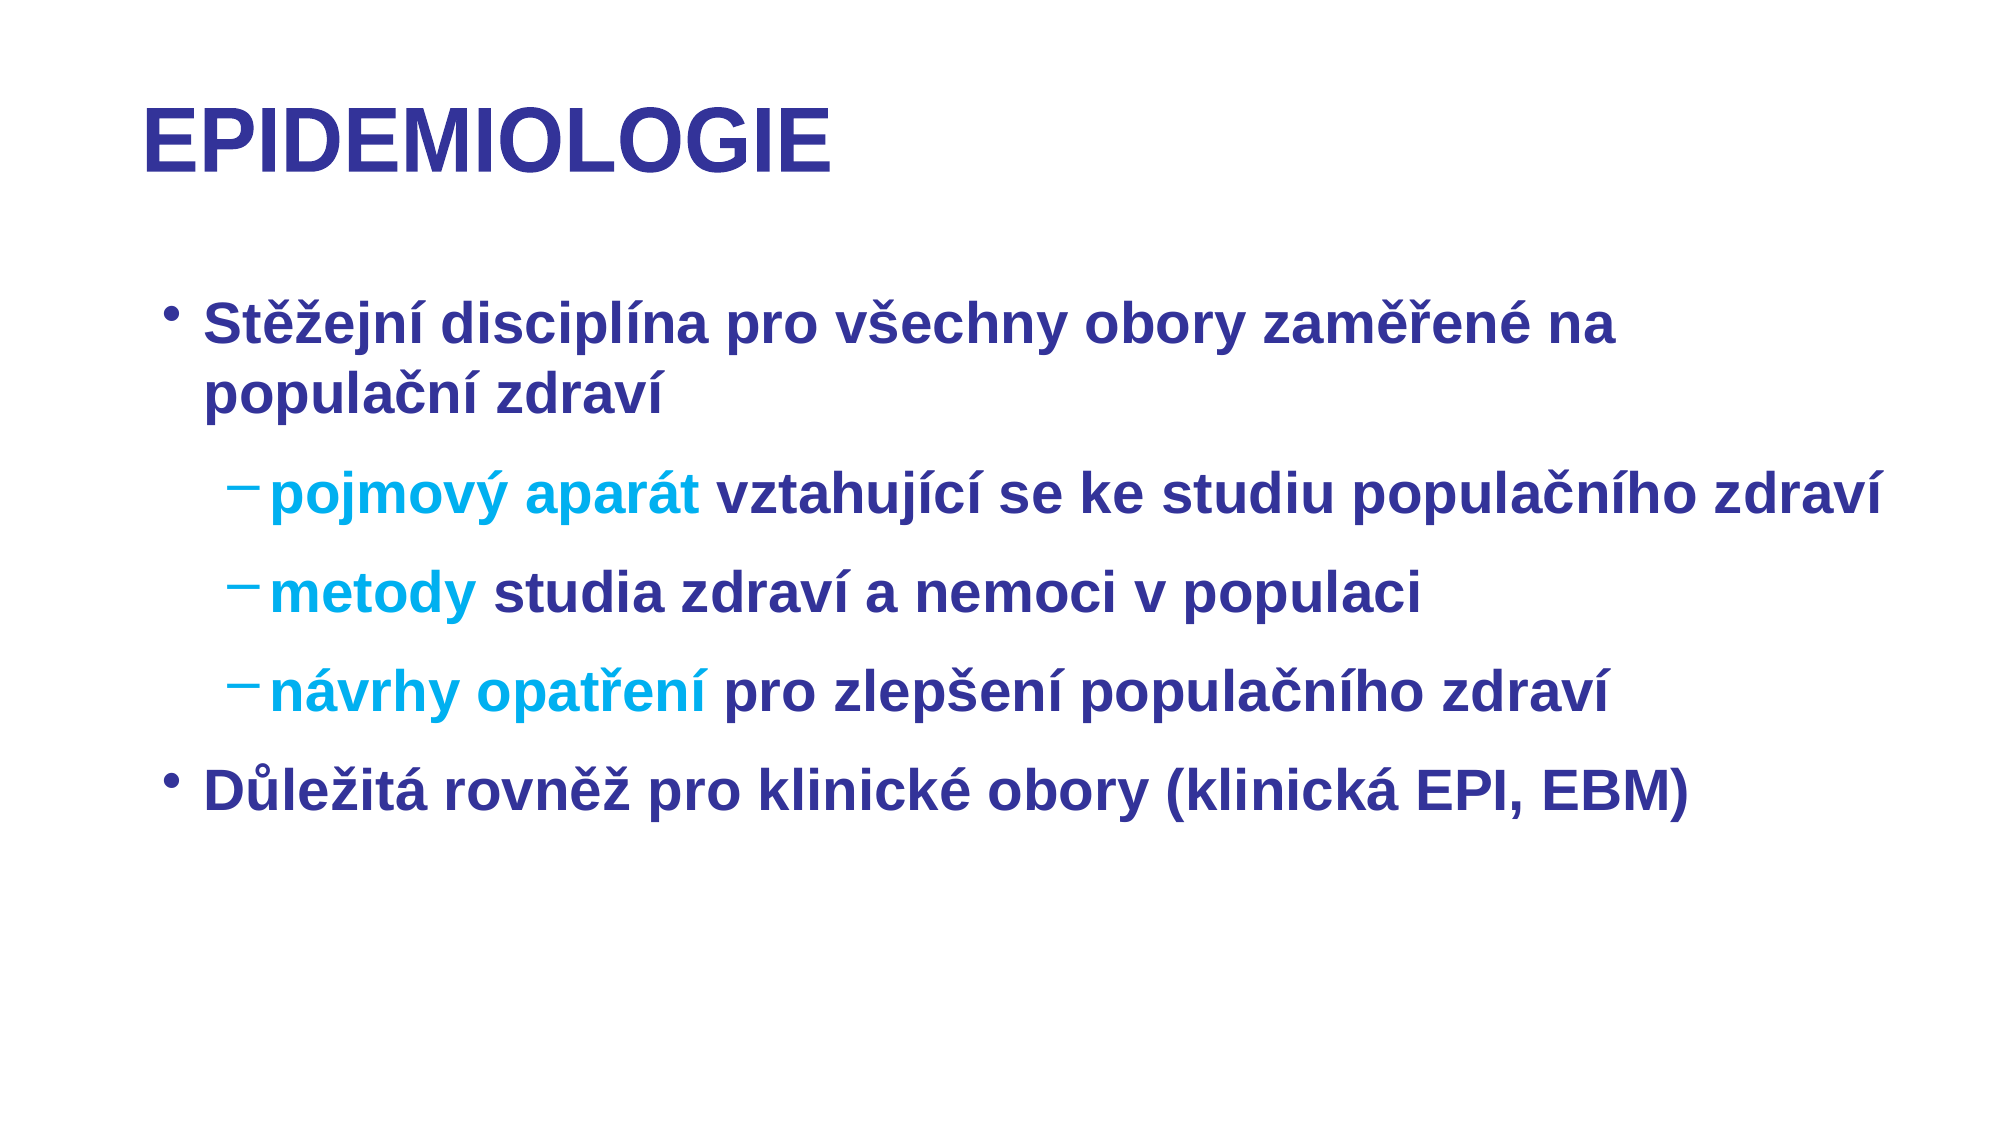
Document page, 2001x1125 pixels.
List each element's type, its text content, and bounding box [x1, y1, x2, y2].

text_box Stěžejní disciplína pro všechny obory zaměřené na populační zdraví pojmový aparát vztahující se ke studiu populačního zdraví metody studia zdraví a nemoci v populaci návrhy opatření pro zlepšení populačního zdraví Důležitá rovněž pro klinické obory (klinická EPI, EBM) [147, 278, 1920, 1057]
